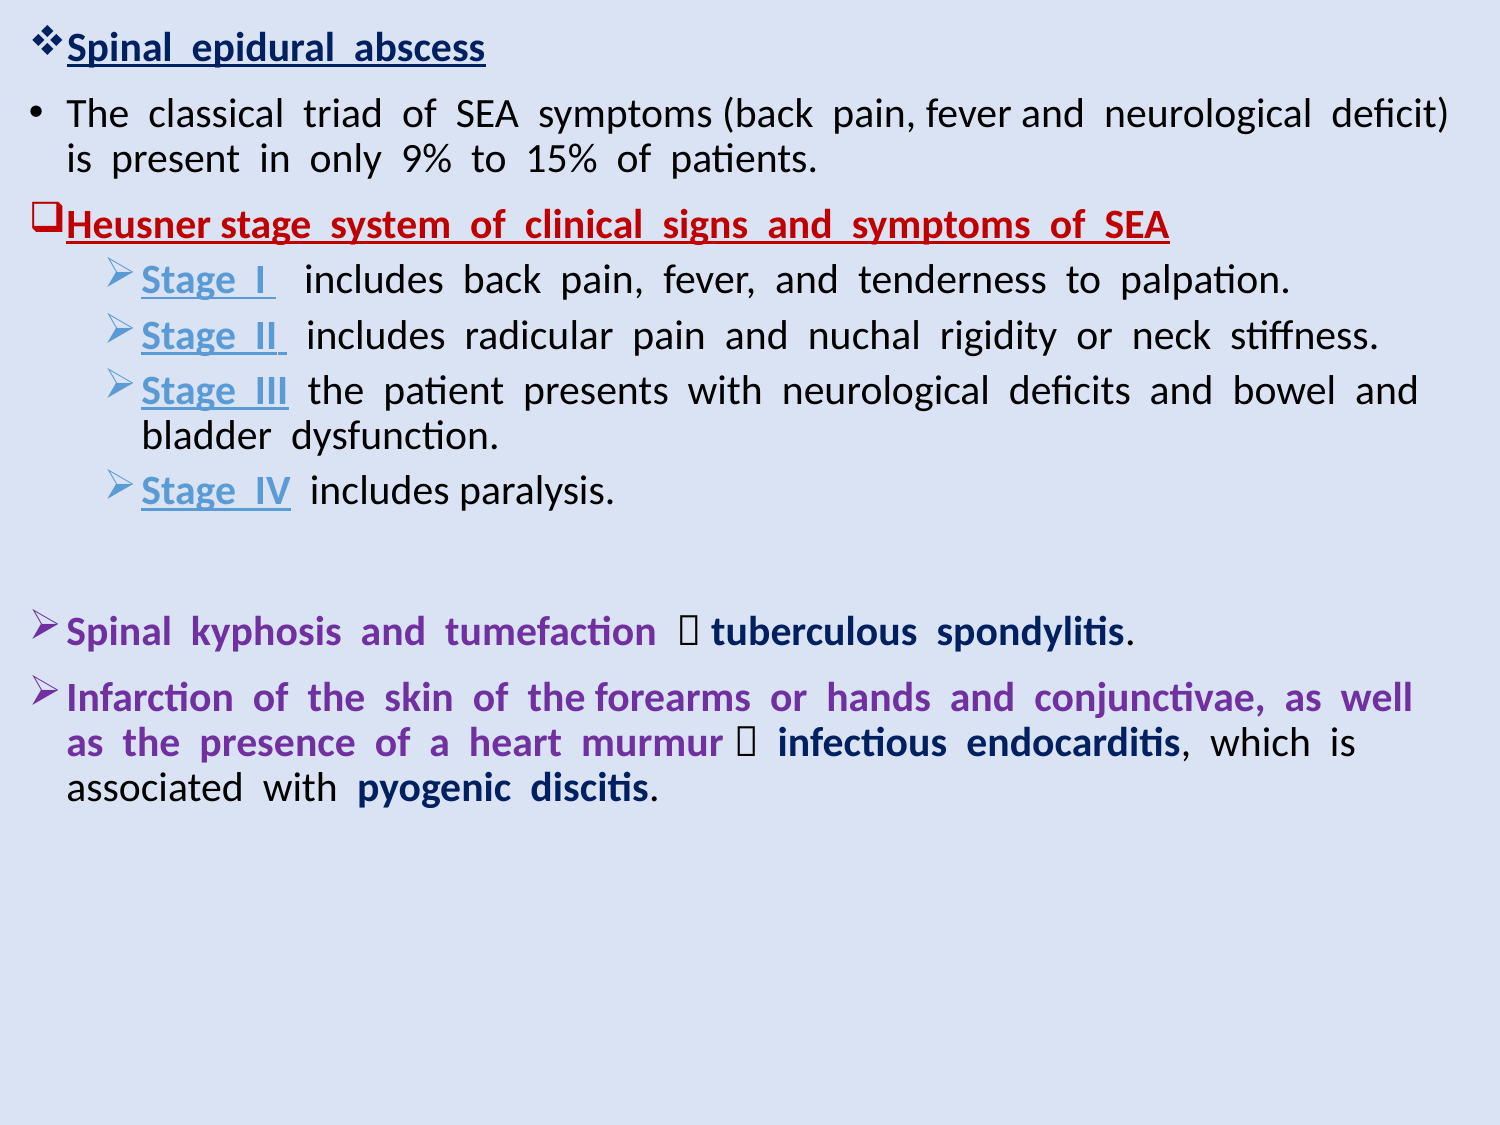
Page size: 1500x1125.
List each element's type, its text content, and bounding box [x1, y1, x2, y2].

list Spinal epidural abscess The classical triad of SEA symptoms (back pain, fever and neurological deficit) is present in only 9% to 15% of patients. Heusner stage system of clinical signs and symptoms of SEA Stage I includes back pain, fever, and tenderness to palpation. Stage II includes radicular pain and nuchal rigidity or neck stiffness. Stage III the patient presents with neurological deficits and bowel and bladder dysfunction. Stage IV includes paralysis. Spinal kyphosis and tumefaction  tuberculous spondylitis. Infarction of the skin of the forearms or hands and conjunctivae, as well as the presence of a heart murmur  infectious endocarditis, which is associated with pyogenic discitis. [13, 17, 1481, 1112]
